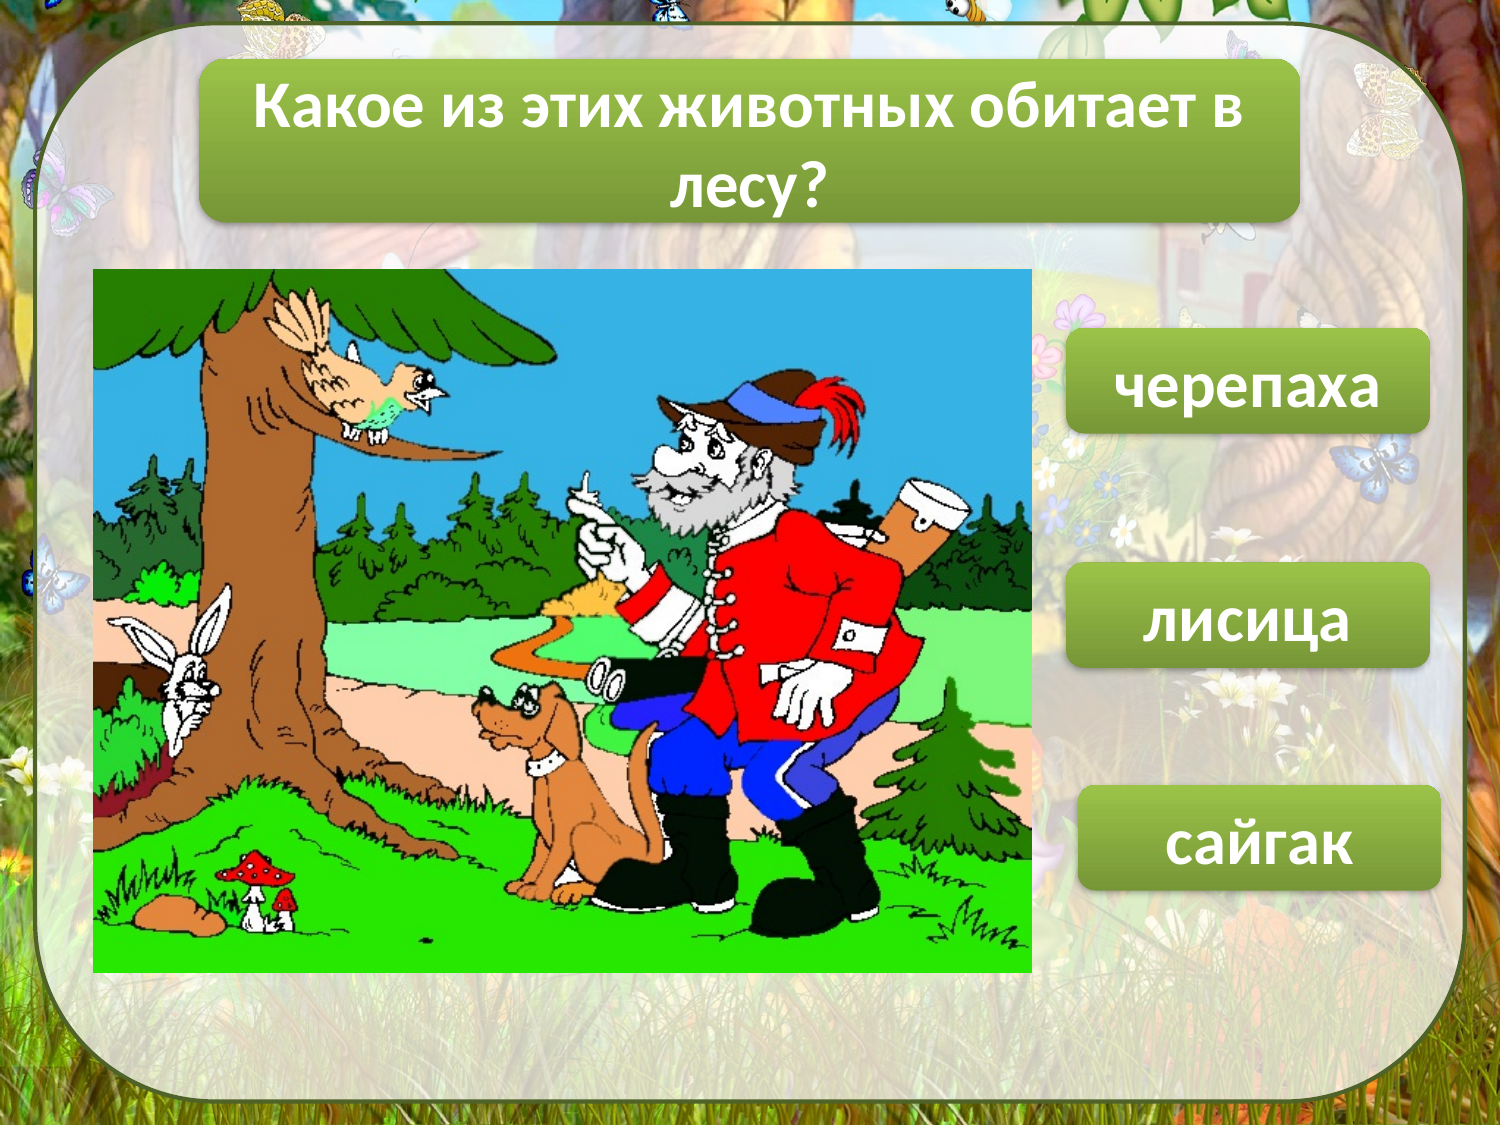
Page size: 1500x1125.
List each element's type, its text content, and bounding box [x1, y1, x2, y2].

text_box [32, 21, 1467, 1104]
text_box черепаха [1066, 327, 1430, 434]
text_box лисица [1066, 562, 1430, 668]
picture [0, 0, 1500, 1125]
text_box сайгак [1077, 785, 1442, 891]
text_box Какое из этих животных обитает в лесу? [199, 58, 1301, 223]
